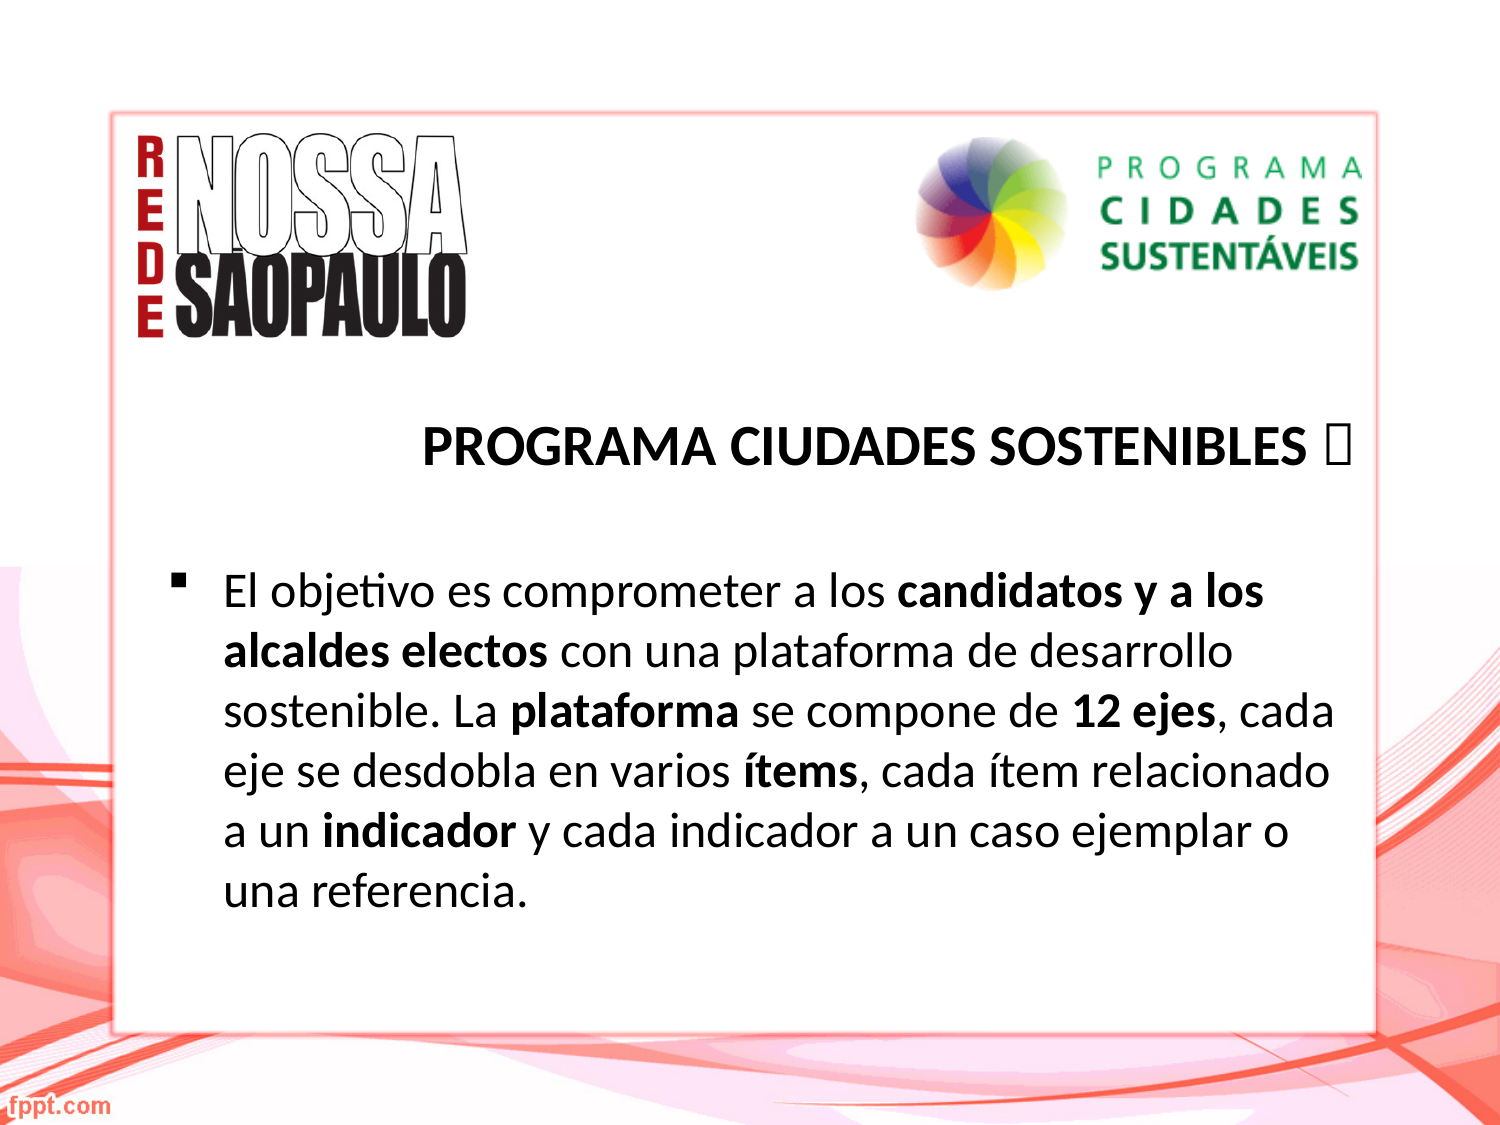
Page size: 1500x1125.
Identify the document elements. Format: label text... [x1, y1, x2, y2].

picture [0, 0, 1500, 1125]
list PROGRAMA CIUDADES SOSTENIBLES  El objetivo es comprometer a los candidatos y a los alcaldes electos con una plataforma de desarrollo sostenible. La plataforma se compone de 12 ejes, cada eje se desdobla en varios ítems, cada ítem relacionado a un indicador y cada indicador a un caso ejemplar o una referencia. [152, 358, 1372, 1083]
text_box [175, 316, 1372, 557]
text_box [114, 116, 1374, 1034]
list PROGRAMA CIUDADES SOSTENIBLES  El objetivo es comprometer a los candidatos y a los alcaldes electos con una plataforma de desarrollo sostenible. La plataforma se compone de 12 ejes, cada eje se desdobla en varios ítems, cada ítem relacionado a un indicador y cada indicador a un caso ejemplar o una referencia. [492, 236, 1372, 316]
